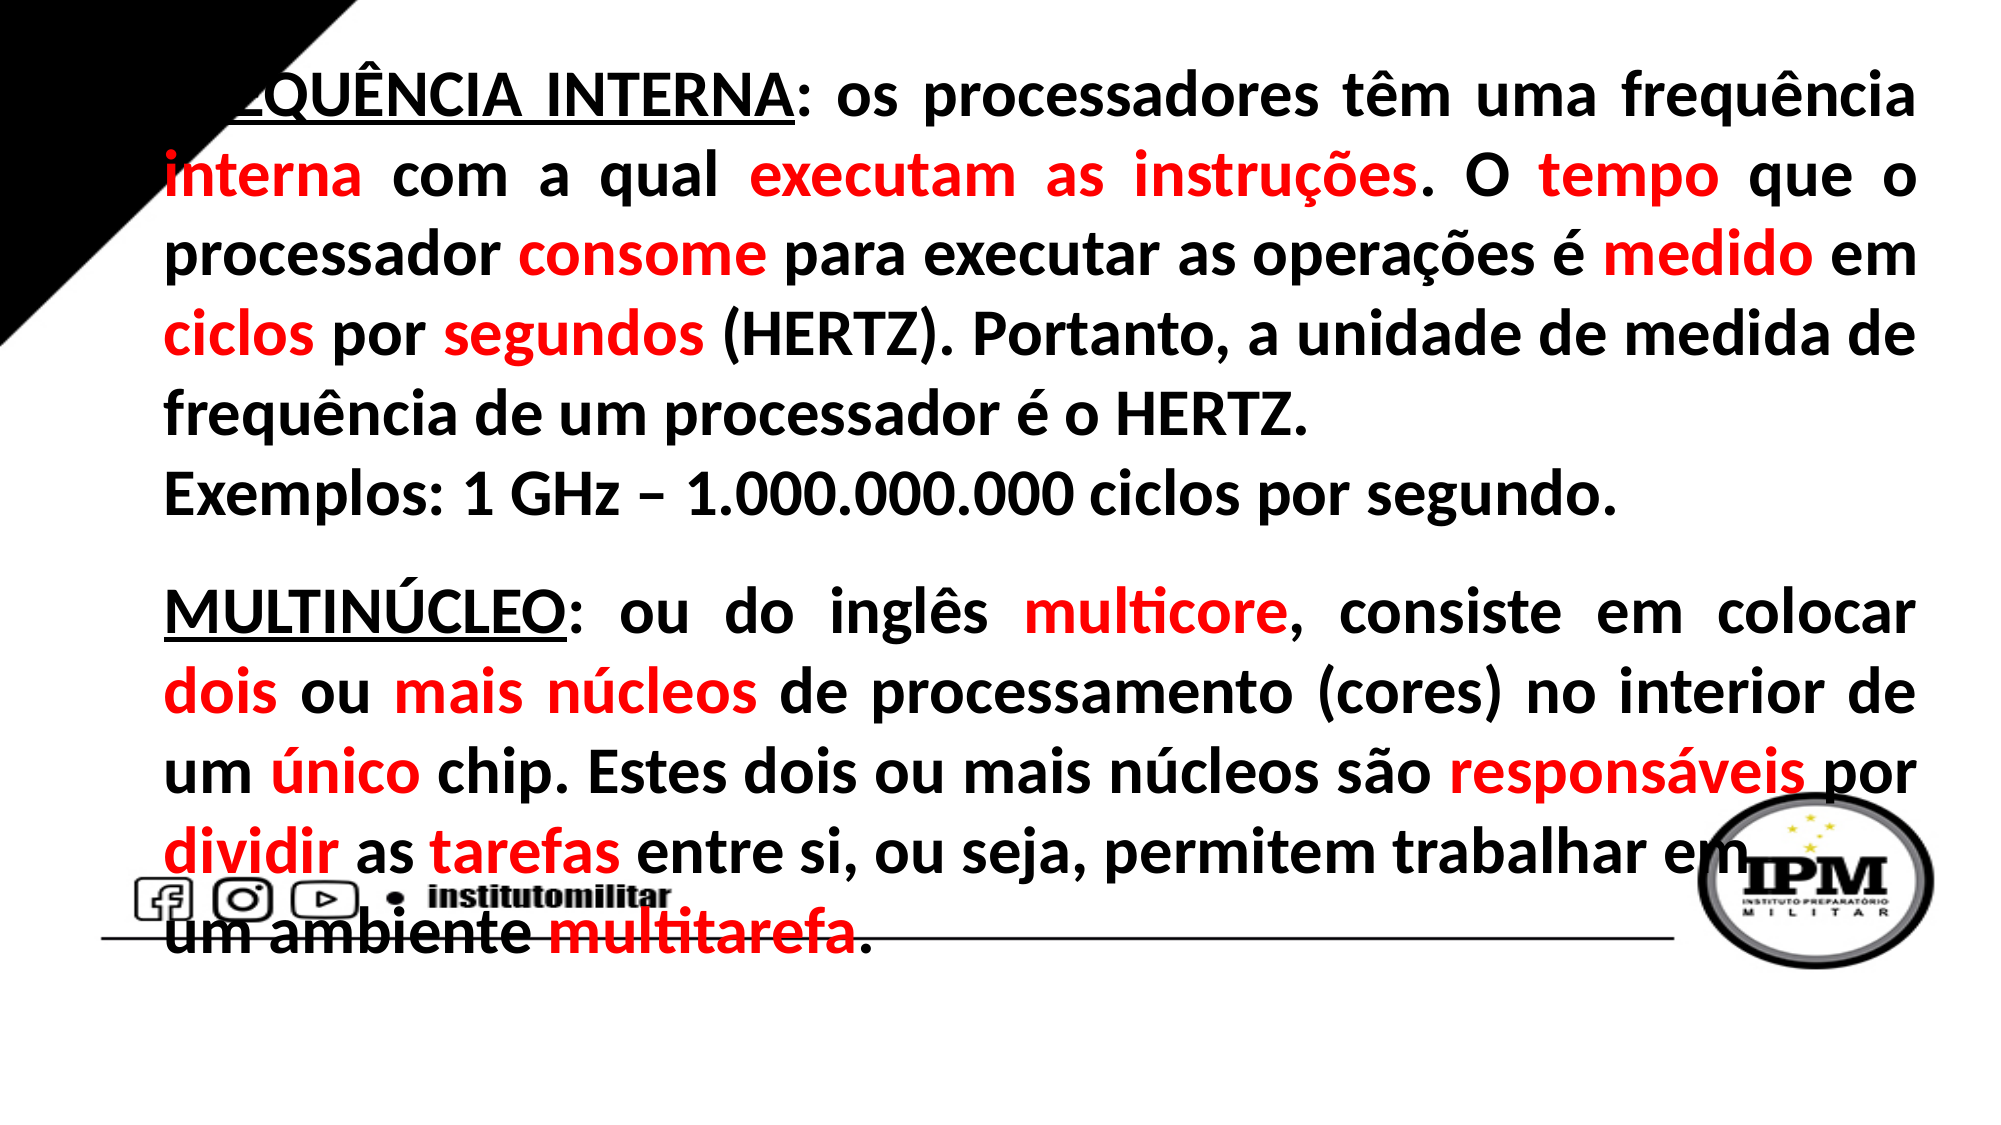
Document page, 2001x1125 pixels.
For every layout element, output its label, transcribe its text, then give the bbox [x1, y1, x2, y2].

picture [0, 0, 2001, 1125]
text_box FREQUÊNCIA INTERNA: os processadores têm uma frequência interna com a qual executam as instruções. O tempo que o processador consome para executar as operações é medido em ciclos por segundos (HERTZ). Portanto, a unidade de medida de frequência de um processador é o HERTZ. Exemplos: 1 GHz – 1.000.000.000 ciclos por segundo. MULTINÚCLEO: ou do inglês multicore, consiste em colocar dois ou mais núcleos de processamento (cores) no interior de um único chip. Estes dois ou mais núcleos são responsáveis por dividir as tarefas entre si, ou seja, permitem trabalhar em um ambiente multitarefa. [149, 41, 1933, 974]
